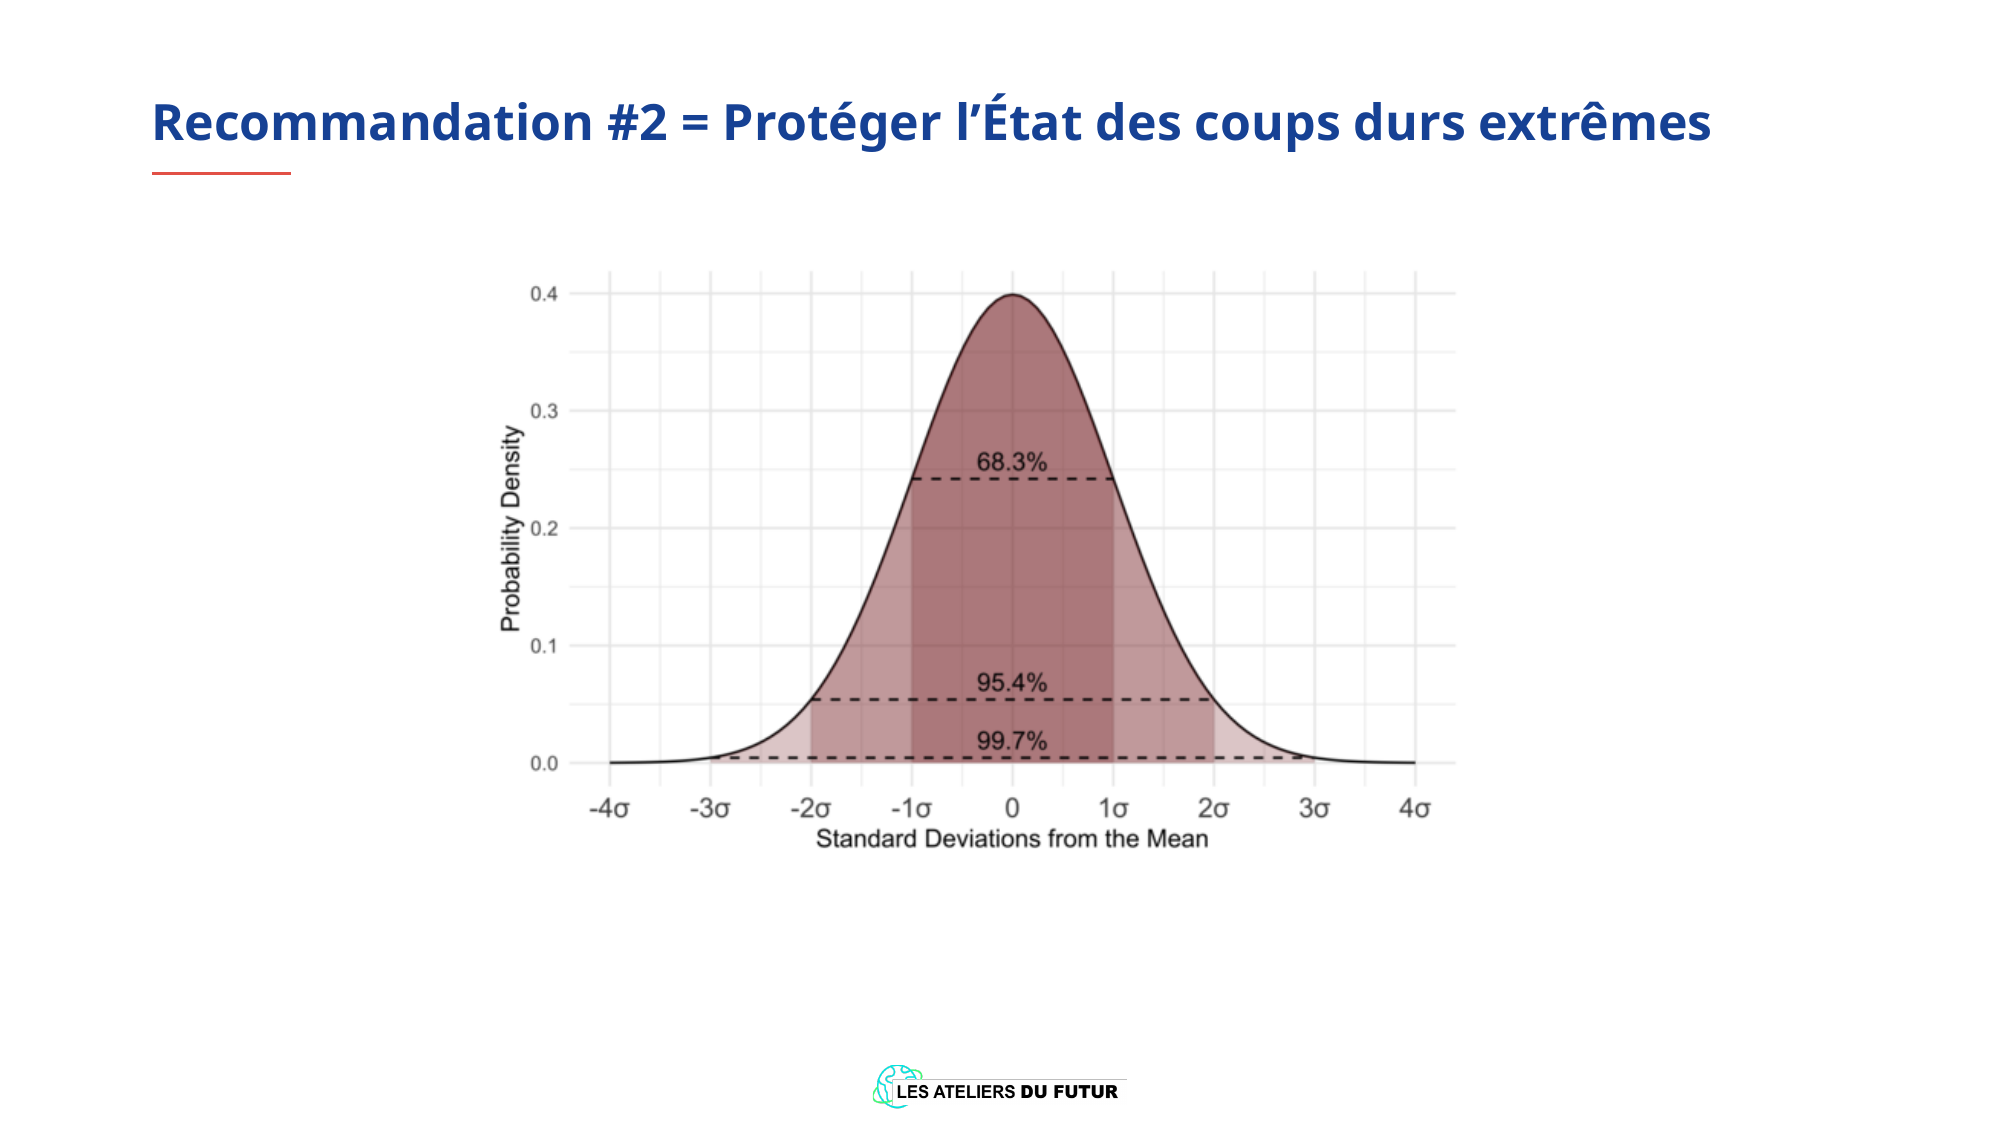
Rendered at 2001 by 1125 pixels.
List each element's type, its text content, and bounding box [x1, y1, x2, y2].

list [489, 259, 1468, 866]
title Recommandation #2 = Protéger l’État des coups durs extrêmes [151, 89, 1877, 163]
